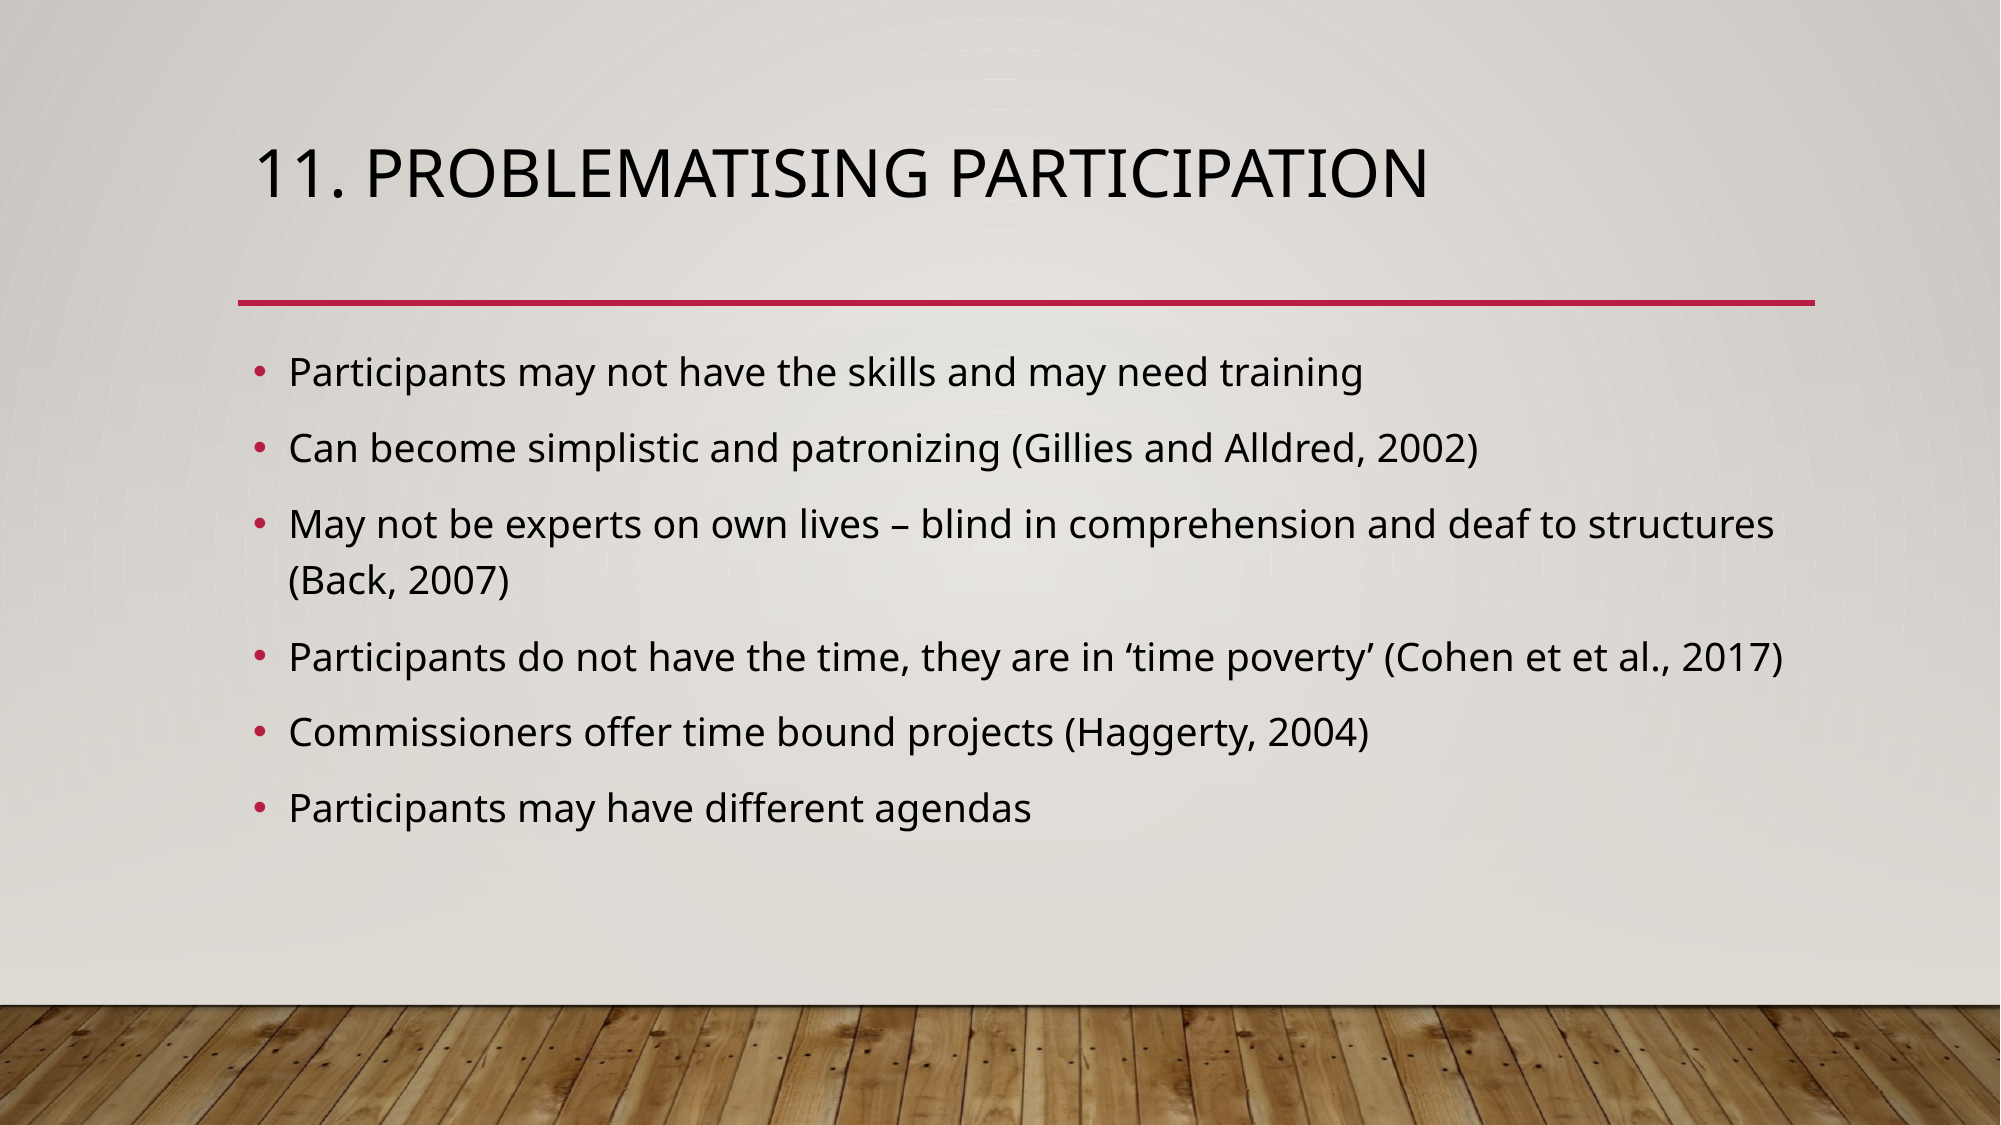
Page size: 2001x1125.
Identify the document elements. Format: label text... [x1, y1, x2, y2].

title 11. Problematising participation [238, 131, 1814, 305]
list Participants may not have the skills and may need training Can become simplistic and patronizing (Gillies and Alldred, 2002) May not be experts on own lives – blind in comprehension and deaf to structures (Back, 2007) Participants do not have the time, they are in ‘time poverty’ (Cohen et et al., 2017) Commissioners offer time bound projects (Haggerty, 2004) Participants may have different agendas [238, 330, 1814, 897]
picture [0, 1005, 2000, 1125]
